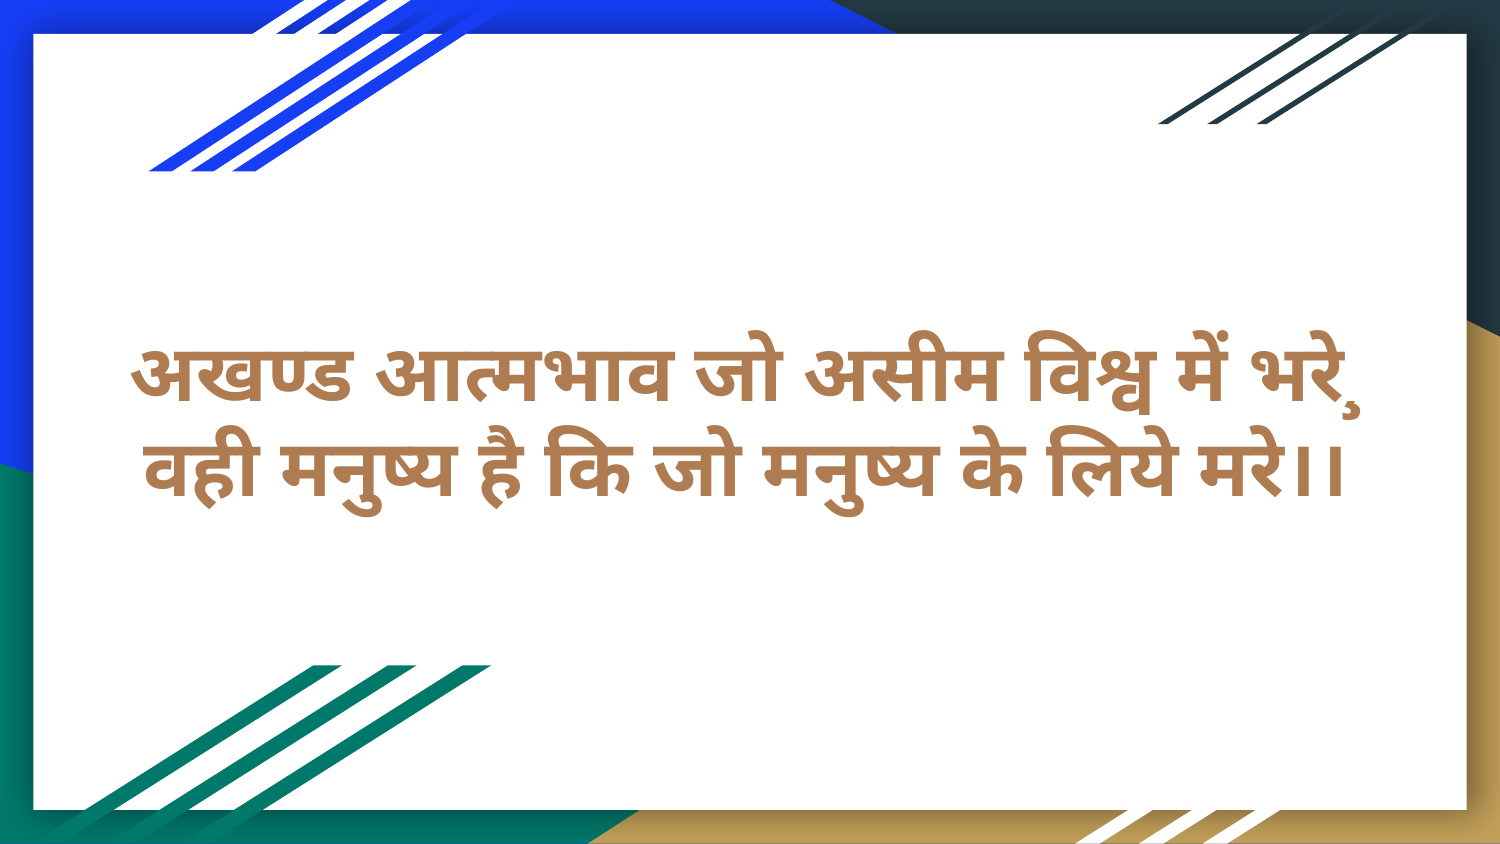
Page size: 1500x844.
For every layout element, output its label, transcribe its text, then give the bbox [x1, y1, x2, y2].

title अखण्ड आत्मभाव जो असीम विश्व में भरे¸ वही मनुष्य है कि जो मनुष्य के लिये मरे।। [51, 298, 1440, 537]
